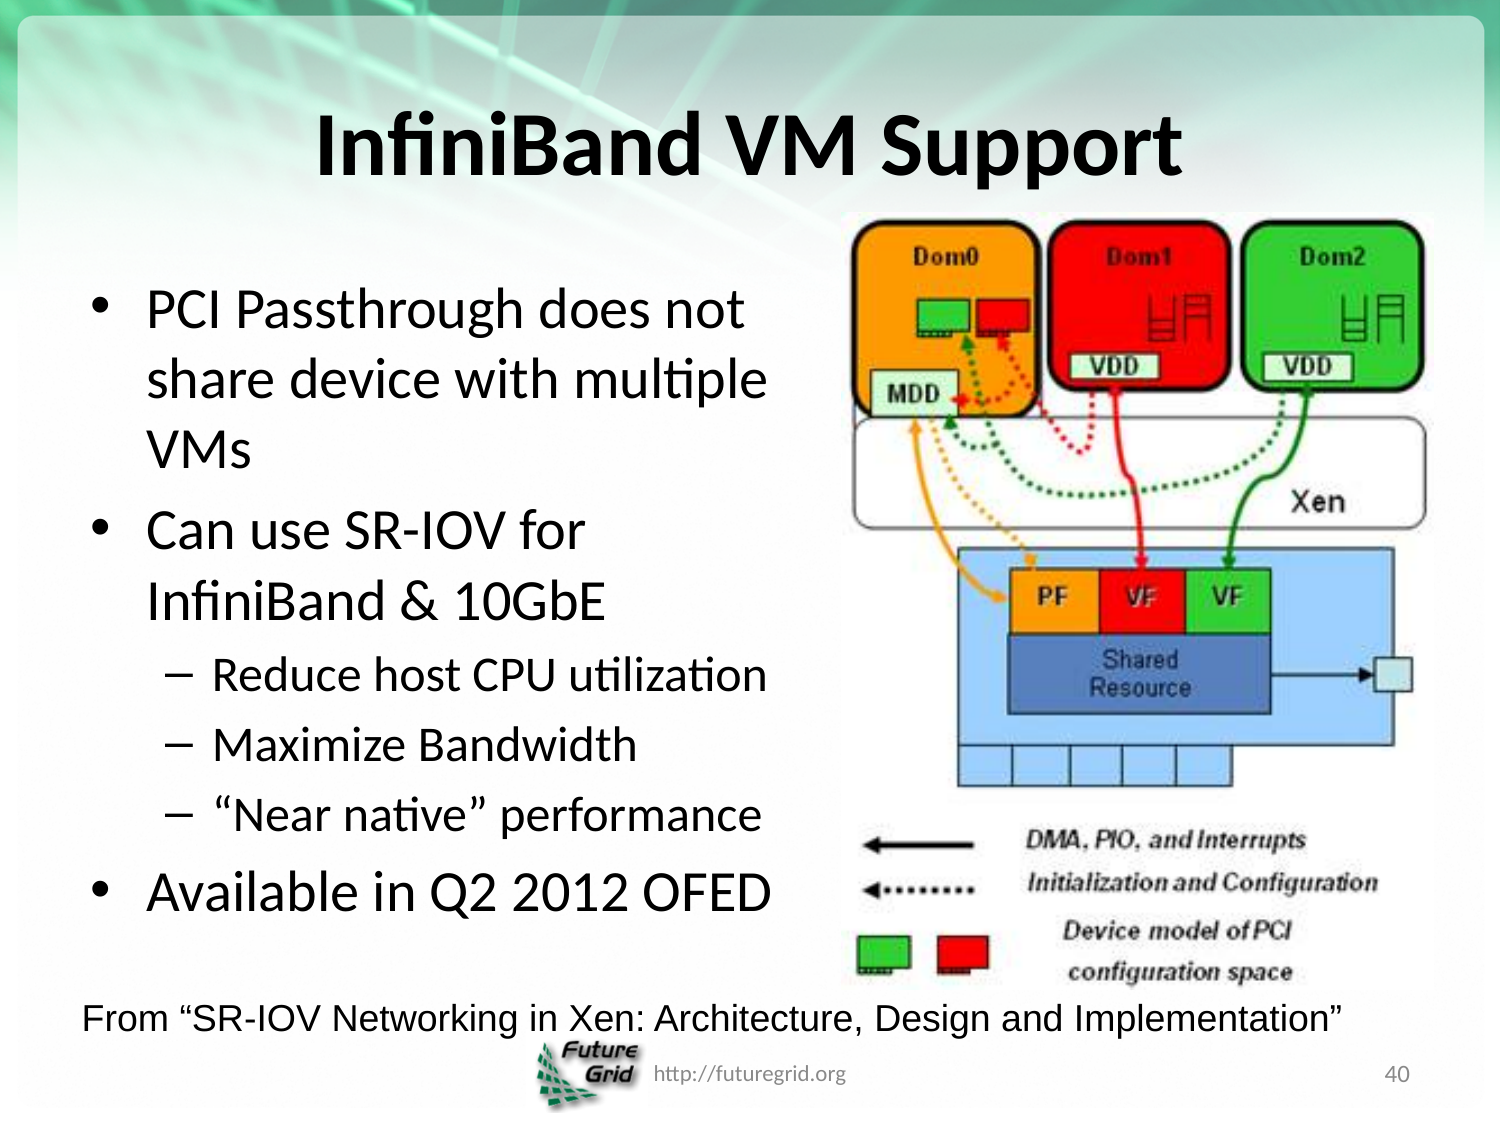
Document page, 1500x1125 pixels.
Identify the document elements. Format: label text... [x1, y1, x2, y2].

footer http://futuregrid.org [512, 1047, 988, 1103]
title InfiniBand VM Support [75, 45, 1425, 233]
list PCI Passthrough does not share device with multiple VMs Can use SR-IOV for InfiniBand & 10GbE Reduce host CPU utilization Maximize Bandwidth “Near native” performance Available in Q2 2012 OFED [75, 262, 811, 987]
slide_number 40 [1074, 1047, 1425, 1103]
picture [0, 0, 1500, 1125]
text_box From “SR-IOV Networking in Xen: Architecture, Design and Implementation” [66, 987, 1497, 1047]
